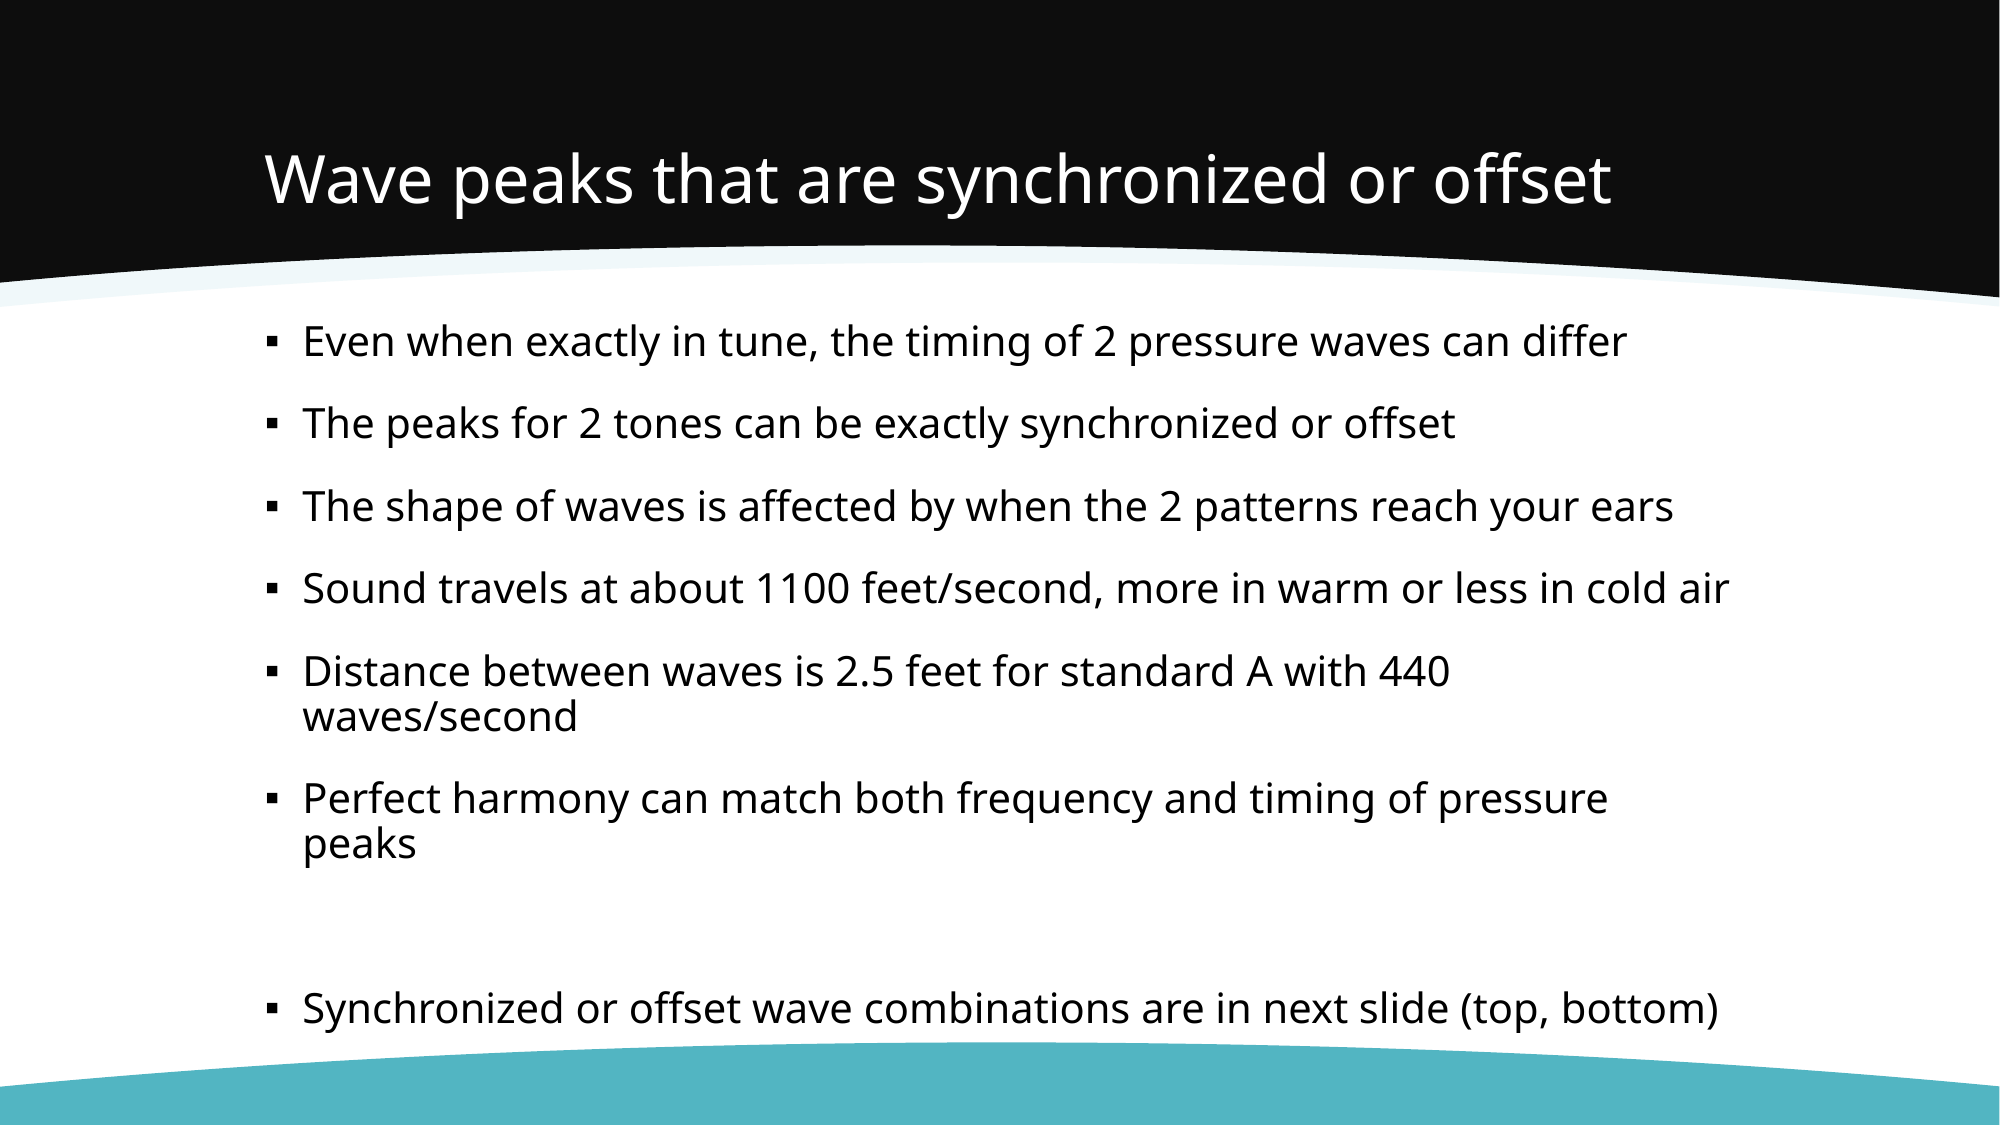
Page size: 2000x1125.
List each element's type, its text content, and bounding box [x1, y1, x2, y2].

title Wave peaks that are synchronized or offset [249, 45, 1750, 225]
list Even when exactly in tune, the timing of 2 pressure waves can differ The peaks for 2 tones can be exactly synchronized or offset The shape of waves is affected by when the 2 patterns reach your ears Sound travels at about 1100 feet/second, more in warm or less in cold air Distance between waves is 2.5 feet for standard A with 440 waves/second Perfect harmony can match both frequency and timing of pressure peaks Synchronized or offset wave combinations are in next slide (top, bottom) [249, 312, 1750, 1013]
